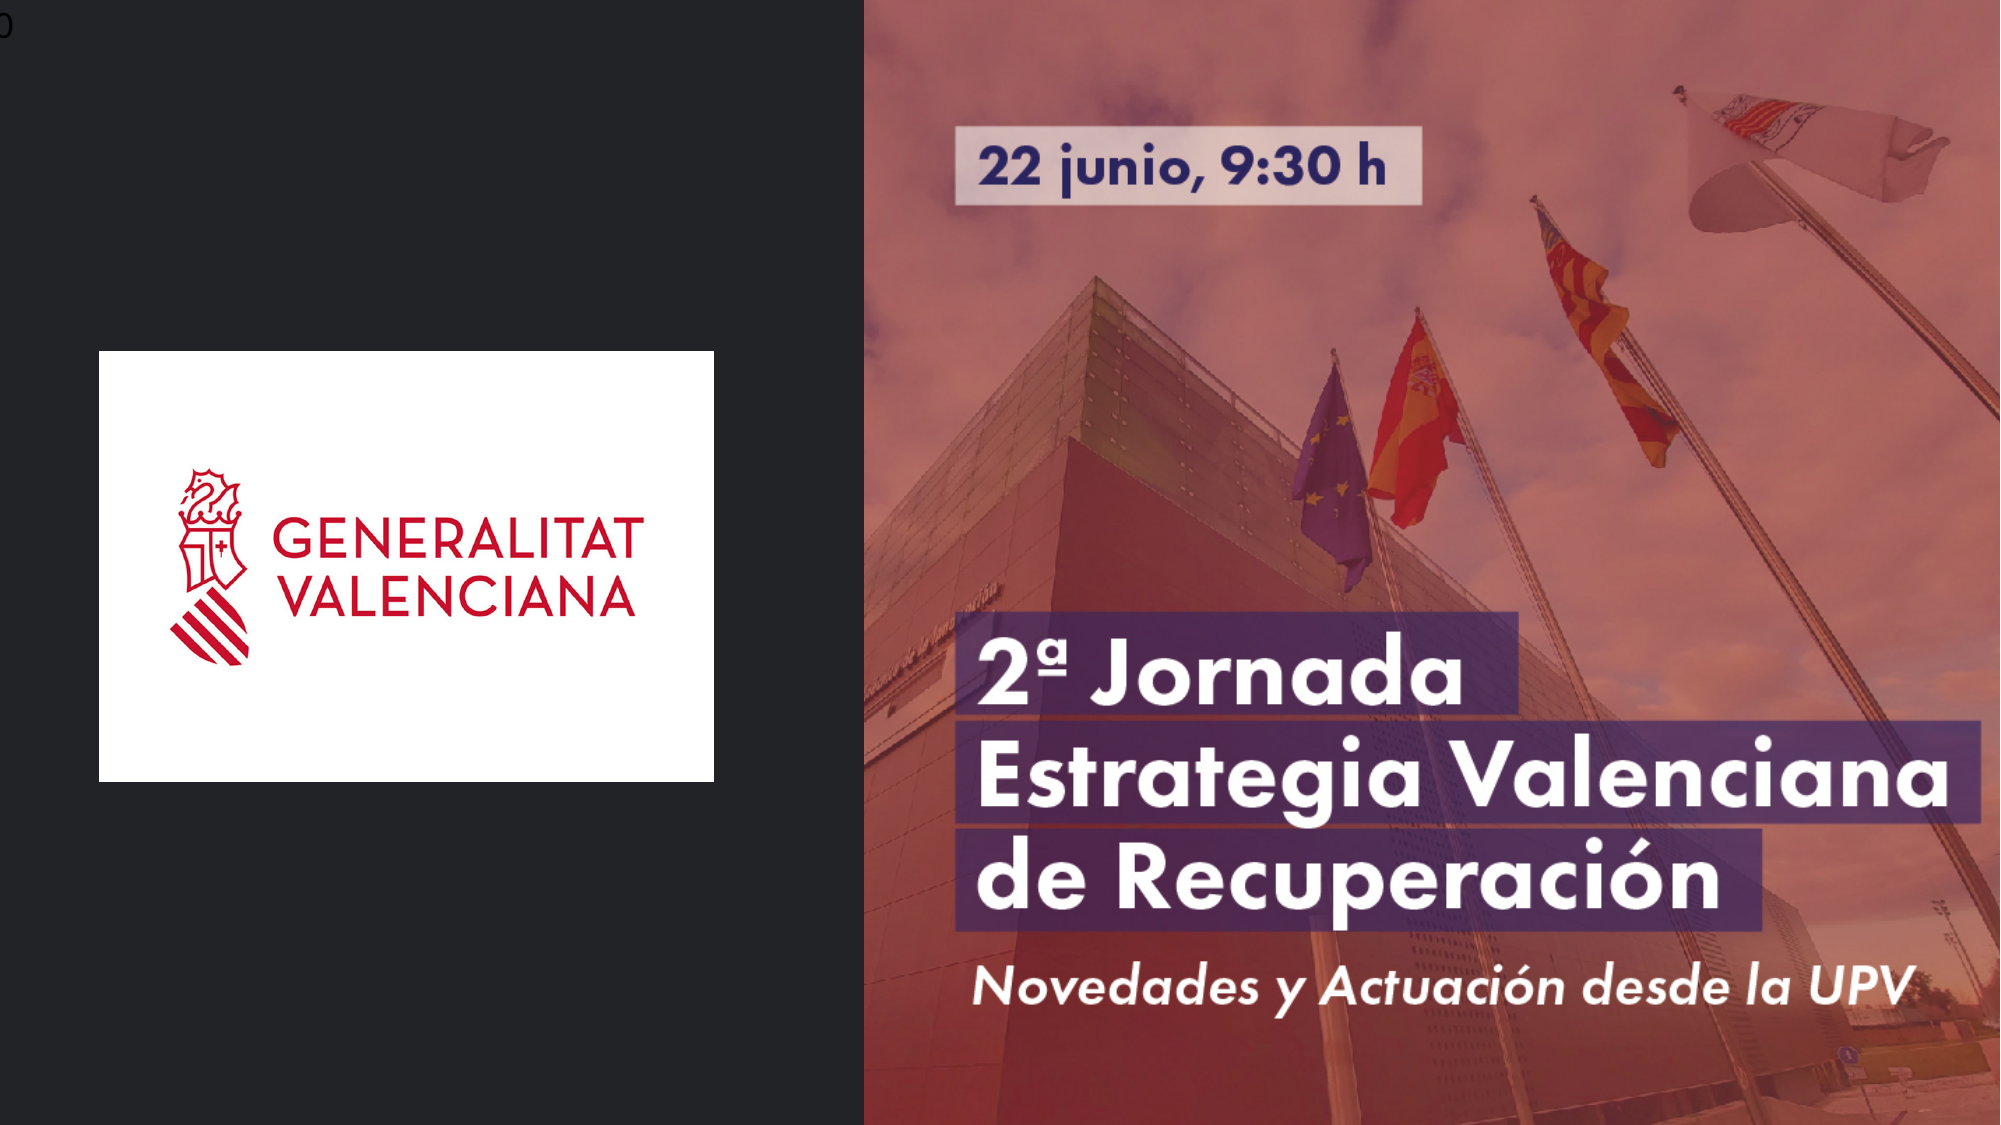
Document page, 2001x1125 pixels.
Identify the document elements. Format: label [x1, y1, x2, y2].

text_box [0, 0, 863, 1125]
picture [98, 351, 714, 782]
picture [863, 0, 2000, 1125]
